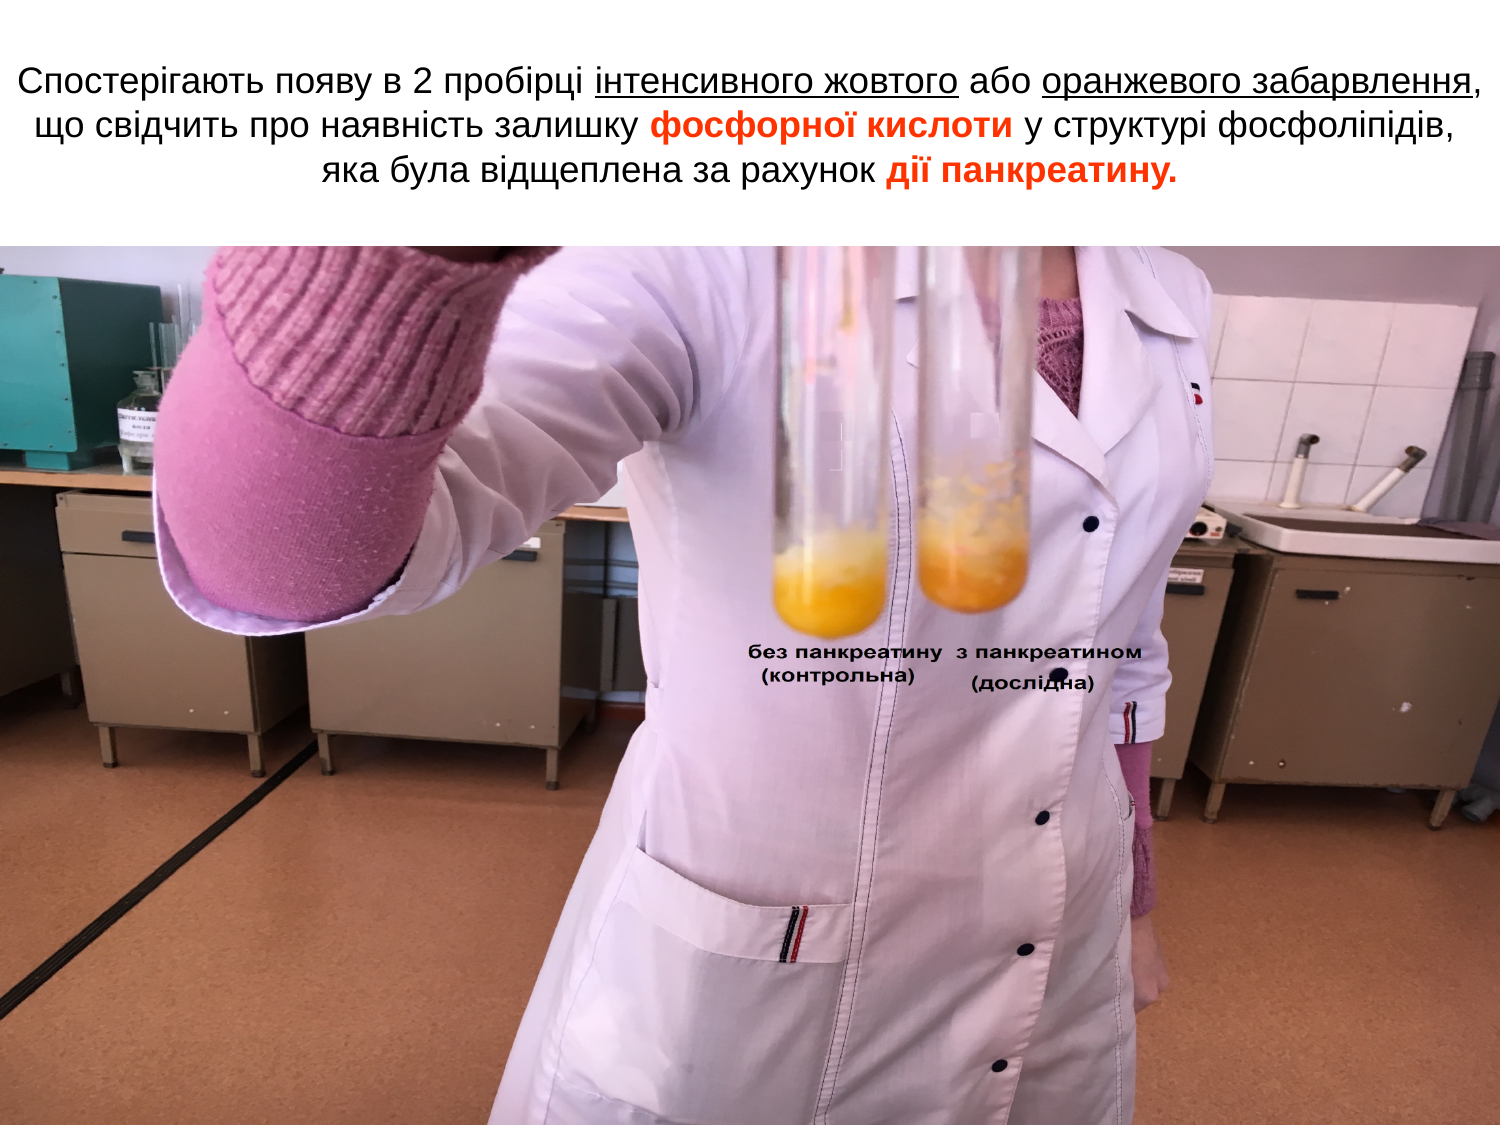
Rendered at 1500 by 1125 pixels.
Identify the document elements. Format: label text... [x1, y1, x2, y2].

title Спостерігають появу в 2 пробірці інтенсивного жовтого або оранжевого забарвлення, що свідчить про наявність залишку фосфорної кислоти у структурі фосфоліпідів, яка була відщеплена за рахунок дії панкреатину. [0, 0, 1500, 245]
picture [0, 245, 1500, 1125]
